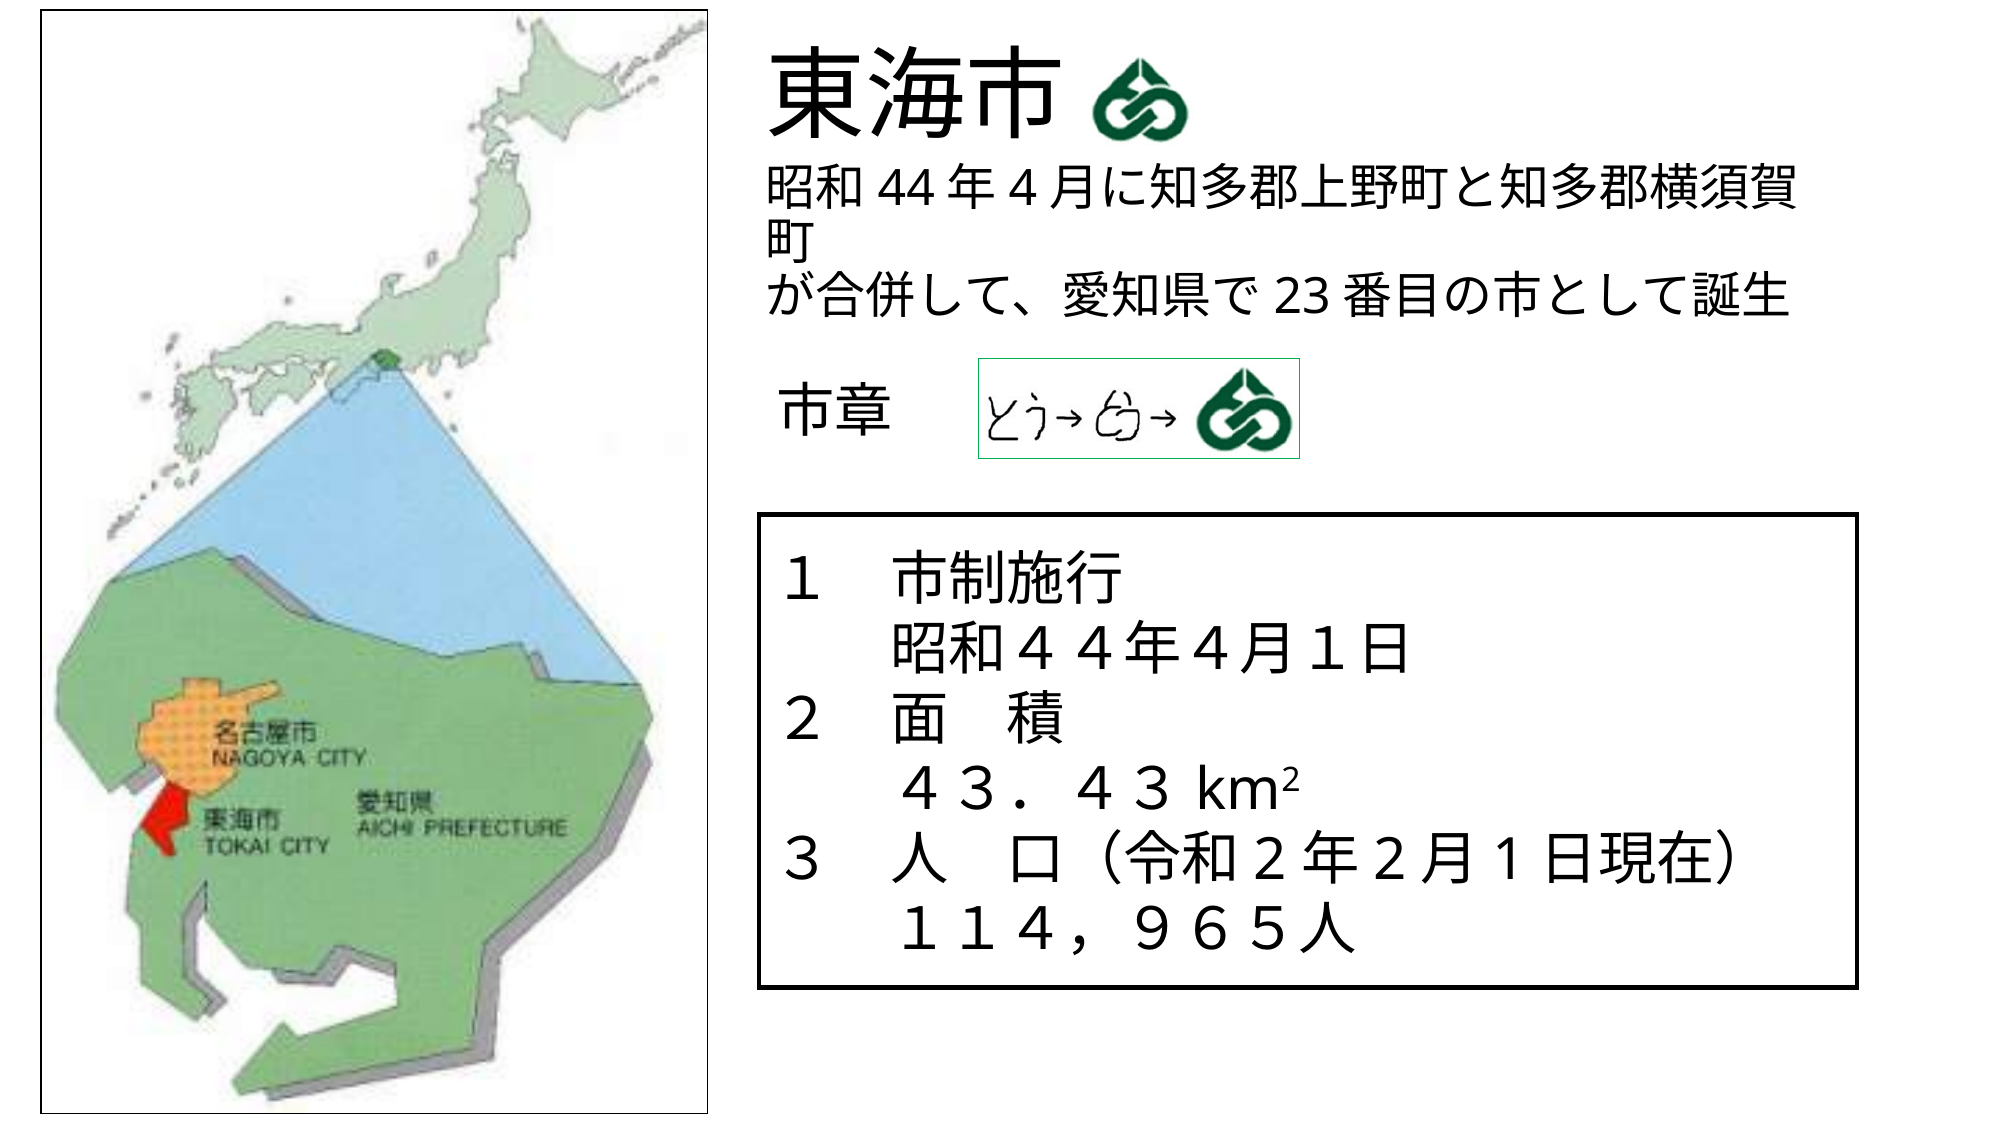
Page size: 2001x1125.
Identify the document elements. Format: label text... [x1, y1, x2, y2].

picture [978, 358, 1300, 459]
text_box 昭和44年4月に知多郡上野町と知多郡横須賀町 が合併して、愛知県で23番目の市として誕生 [750, 162, 1843, 325]
title 東海市 [750, 34, 1097, 162]
picture [41, 10, 707, 1113]
picture [1076, 48, 1196, 148]
text_box 市章 [761, 365, 921, 451]
text_box １ 市制施行 昭和４４年４月１日 ２ 面 積 ４３．４３km2 ３ 人 口（令和2年2月1日現在） １１４，９６５人 [759, 514, 1858, 988]
